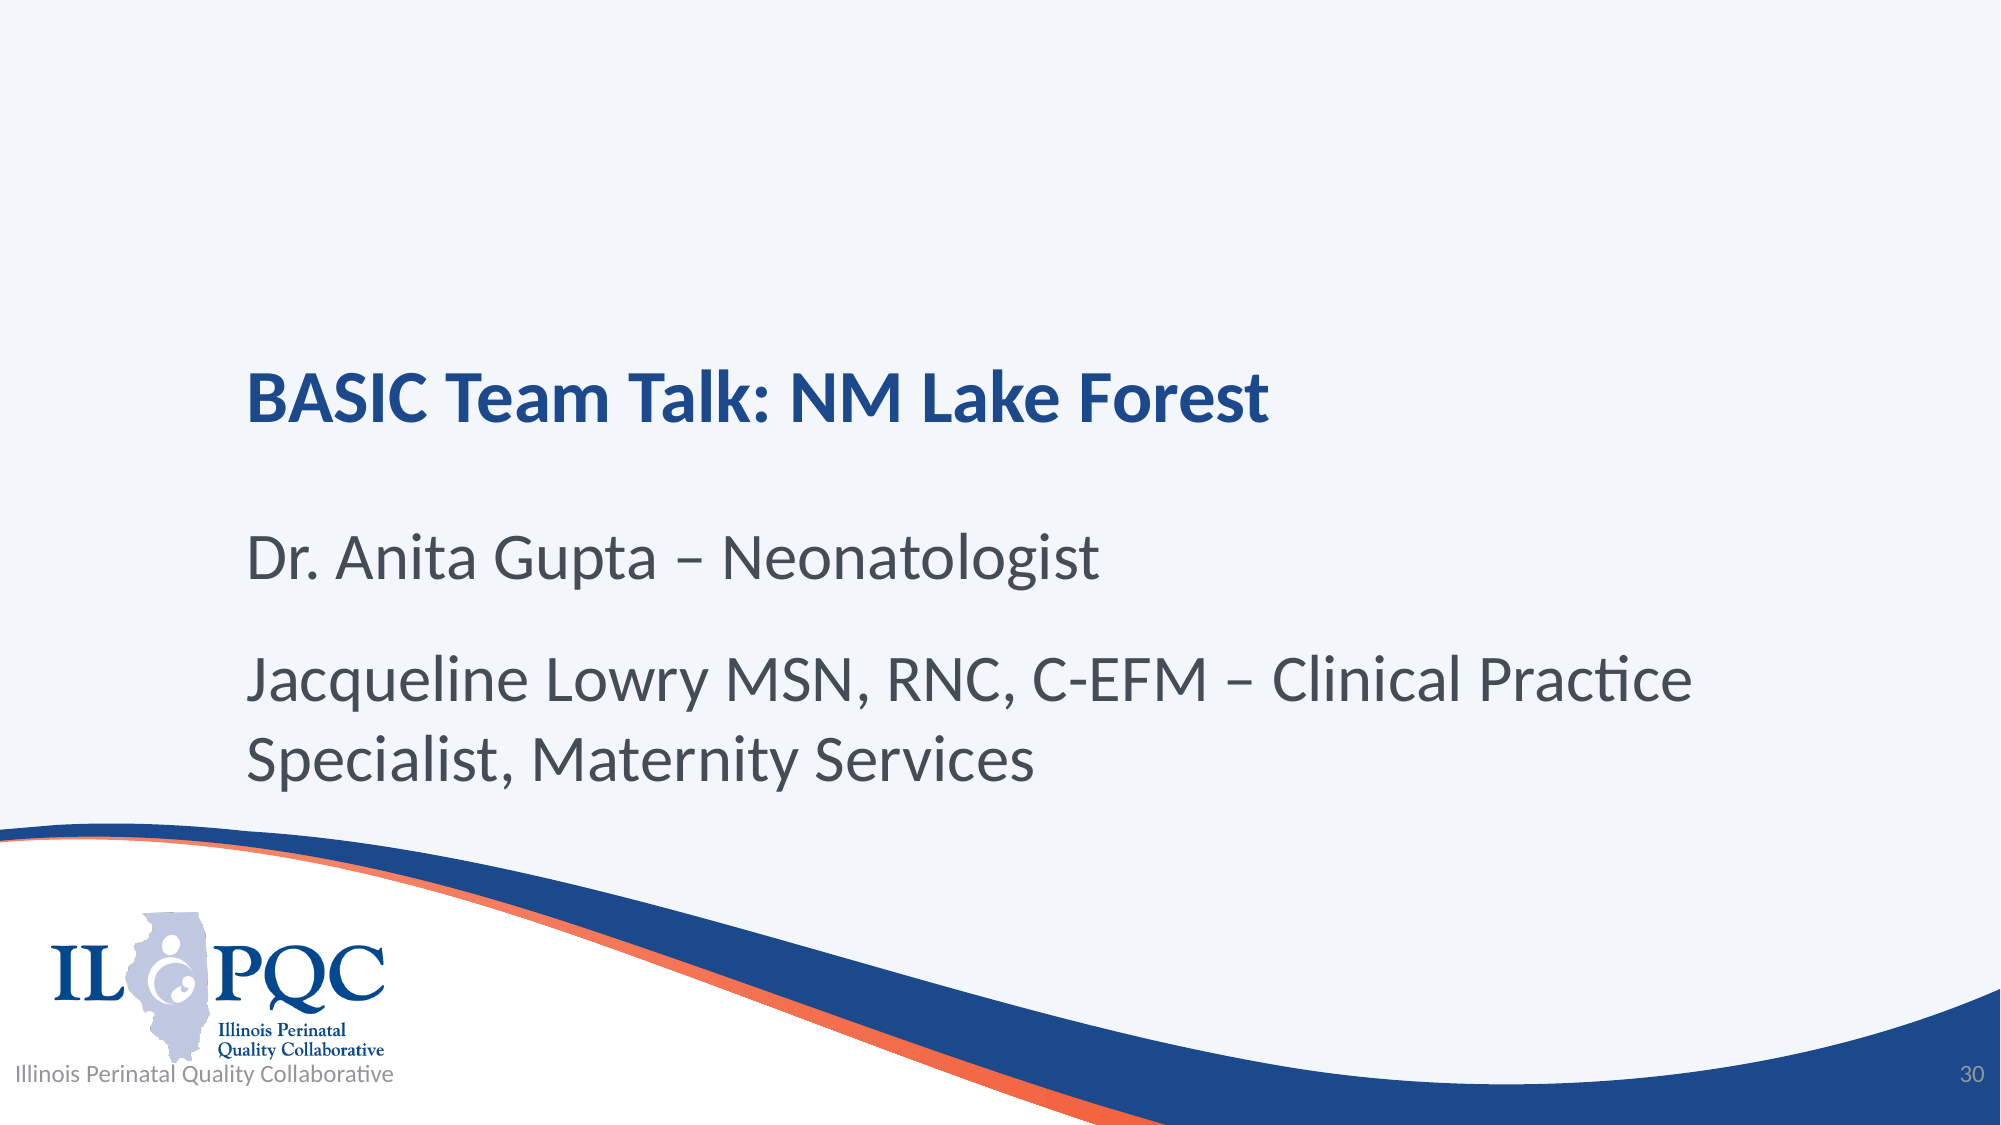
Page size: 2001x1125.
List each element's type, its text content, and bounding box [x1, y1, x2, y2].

slide_number 30 [1550, 1042, 2000, 1103]
picture [51, 912, 384, 1042]
subtitle Dr. Anita Gupta – Neonatologist Jacqueline Lowry MSN, RNC, C-EFM – Clinical Practice Specialist, Maternity Services [231, 505, 1844, 668]
footer Illinois Perinatal Quality Collaborative [0, 1042, 675, 1103]
title BASIC Team Talk: NM Lake Forest [231, 115, 1769, 446]
